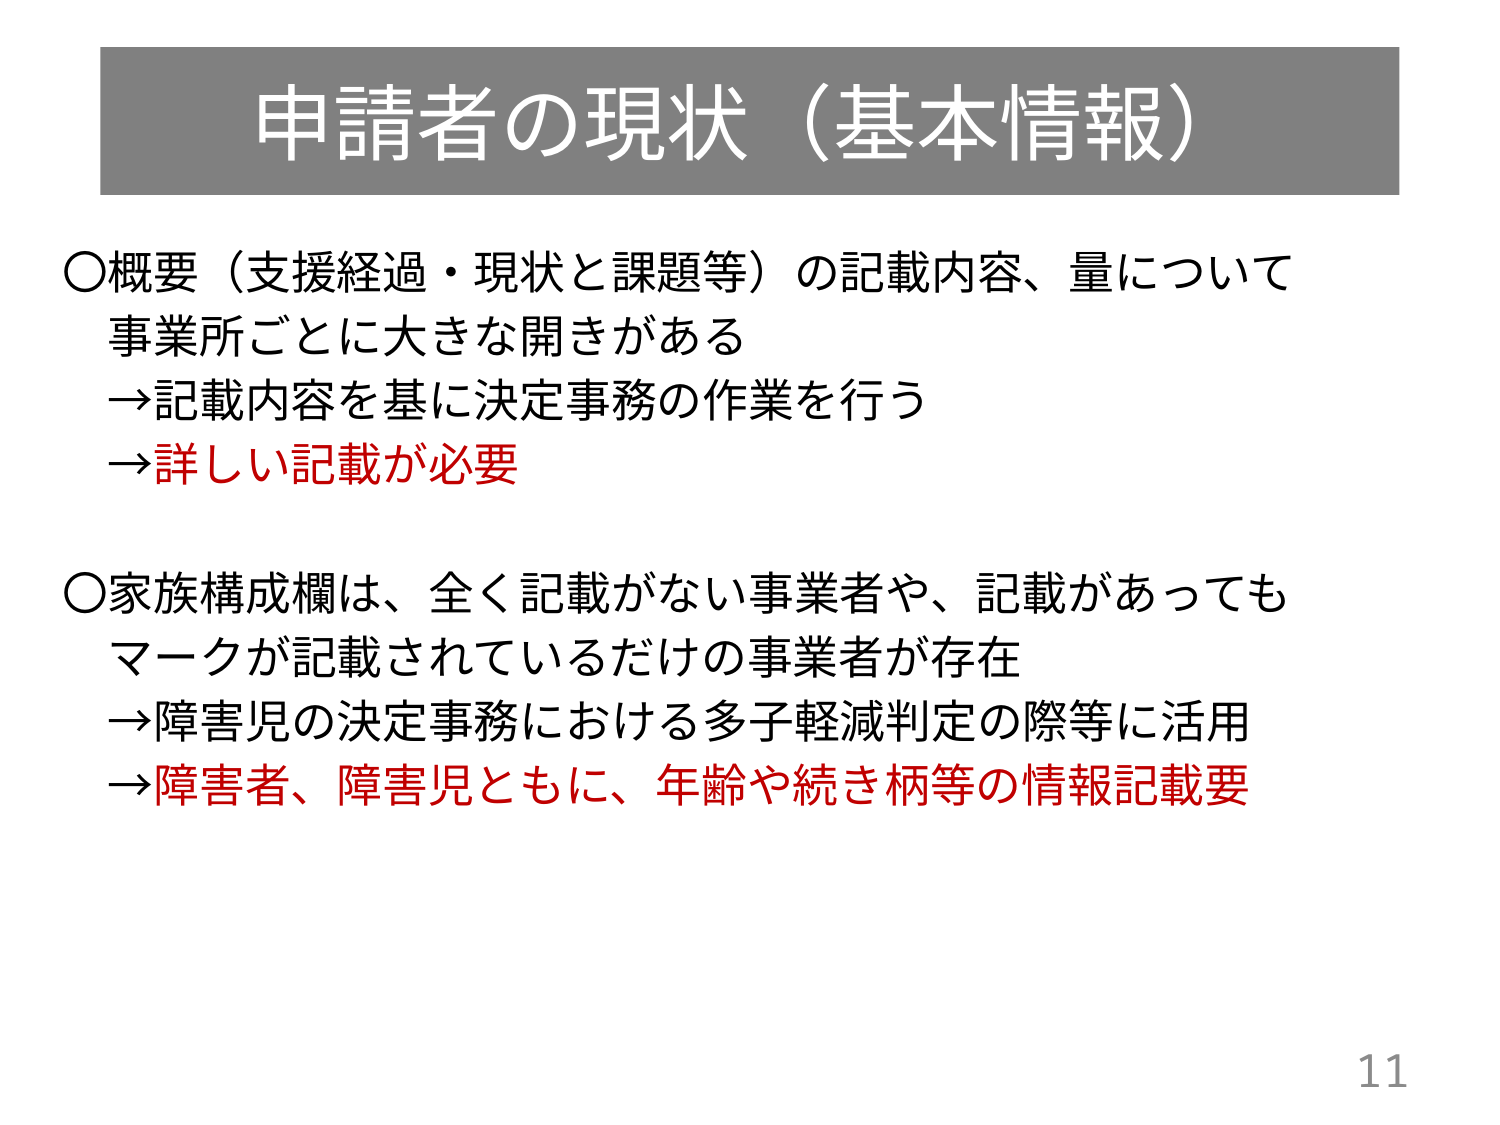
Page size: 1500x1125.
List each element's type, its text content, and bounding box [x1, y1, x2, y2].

text_box 申請者の現状（基本情報） [100, 47, 1400, 195]
list 〇概要（支援経過・現状と課題等）の記載内容、量について 事業所ごとに大きな開きがある →記載内容を基に決定事務の作業を行う →詳しい記載が必要 〇家族構成欄は、全く記載がない事業者や、記載があっても マークが記載されているだけの事業者が存在 →障害児の決定事務における多子軽減判定の際等に活用 →障害者、障害児ともに、年齢や続き柄等の情報記載要 [47, 236, 1453, 1125]
slide_number 11 [1074, 1042, 1425, 1103]
